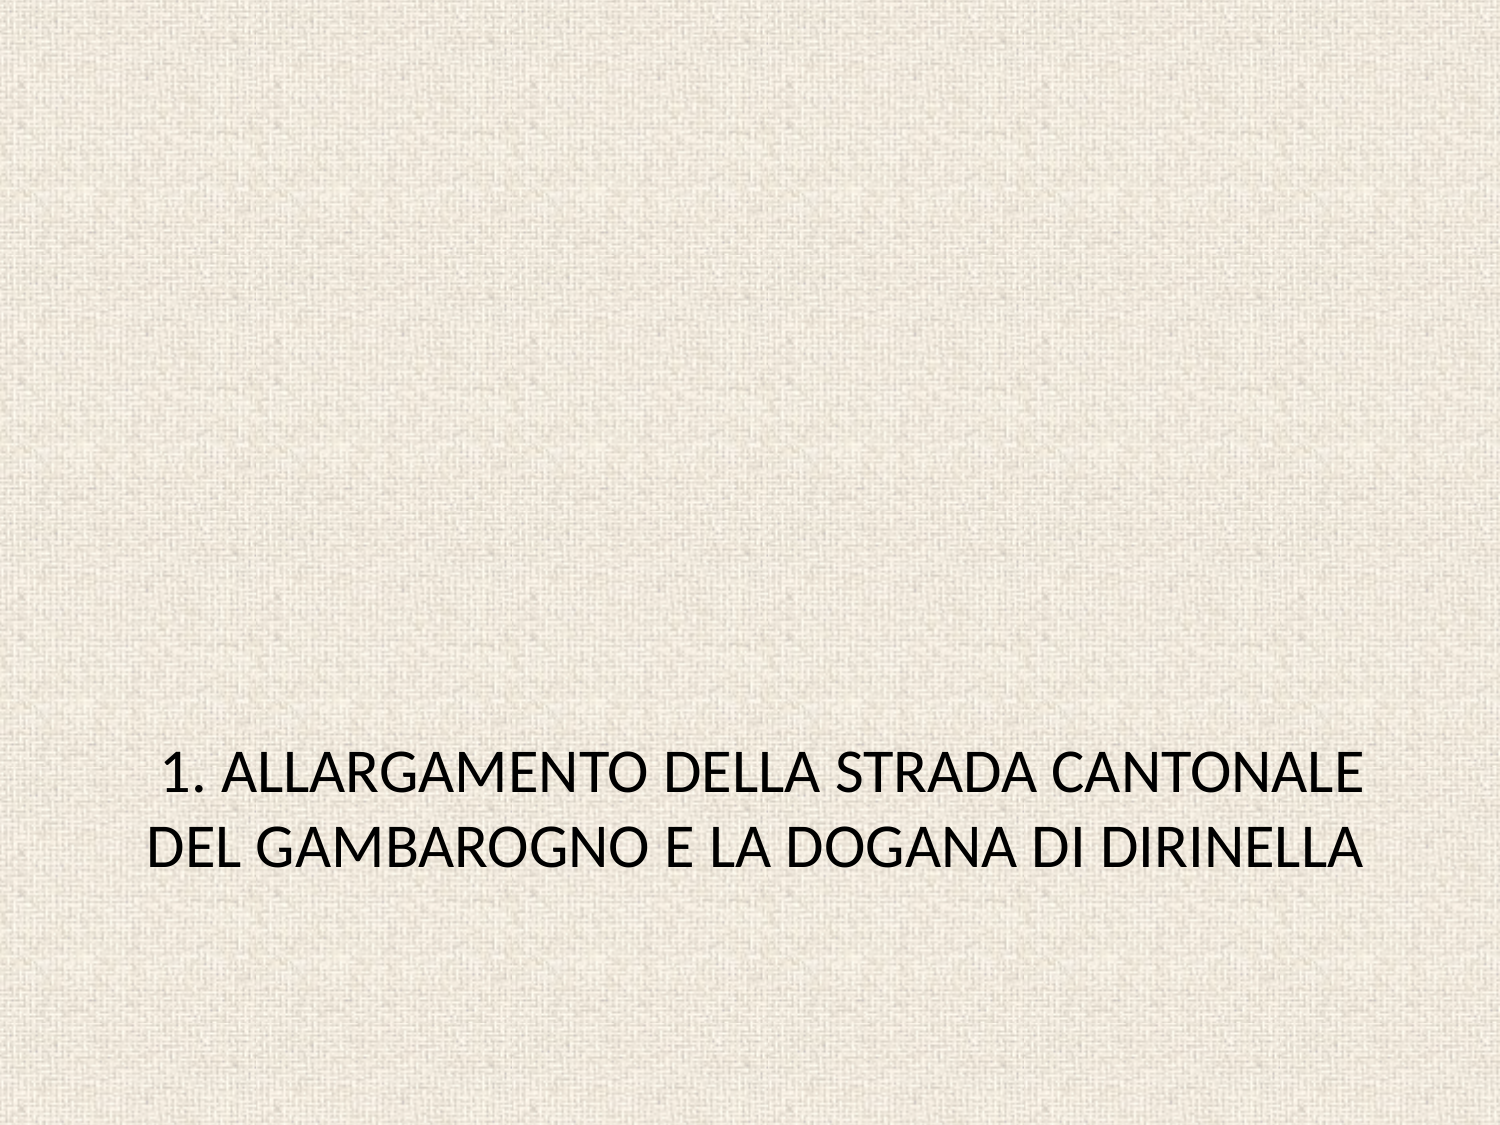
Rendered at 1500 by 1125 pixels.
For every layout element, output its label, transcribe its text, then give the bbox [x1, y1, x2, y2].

title 1. ALLARGAMENTO DELLA STRADA CANTONALE DEL GAMBAROGNO E LA DOGANA DI DIRINELLA [118, 722, 1394, 947]
